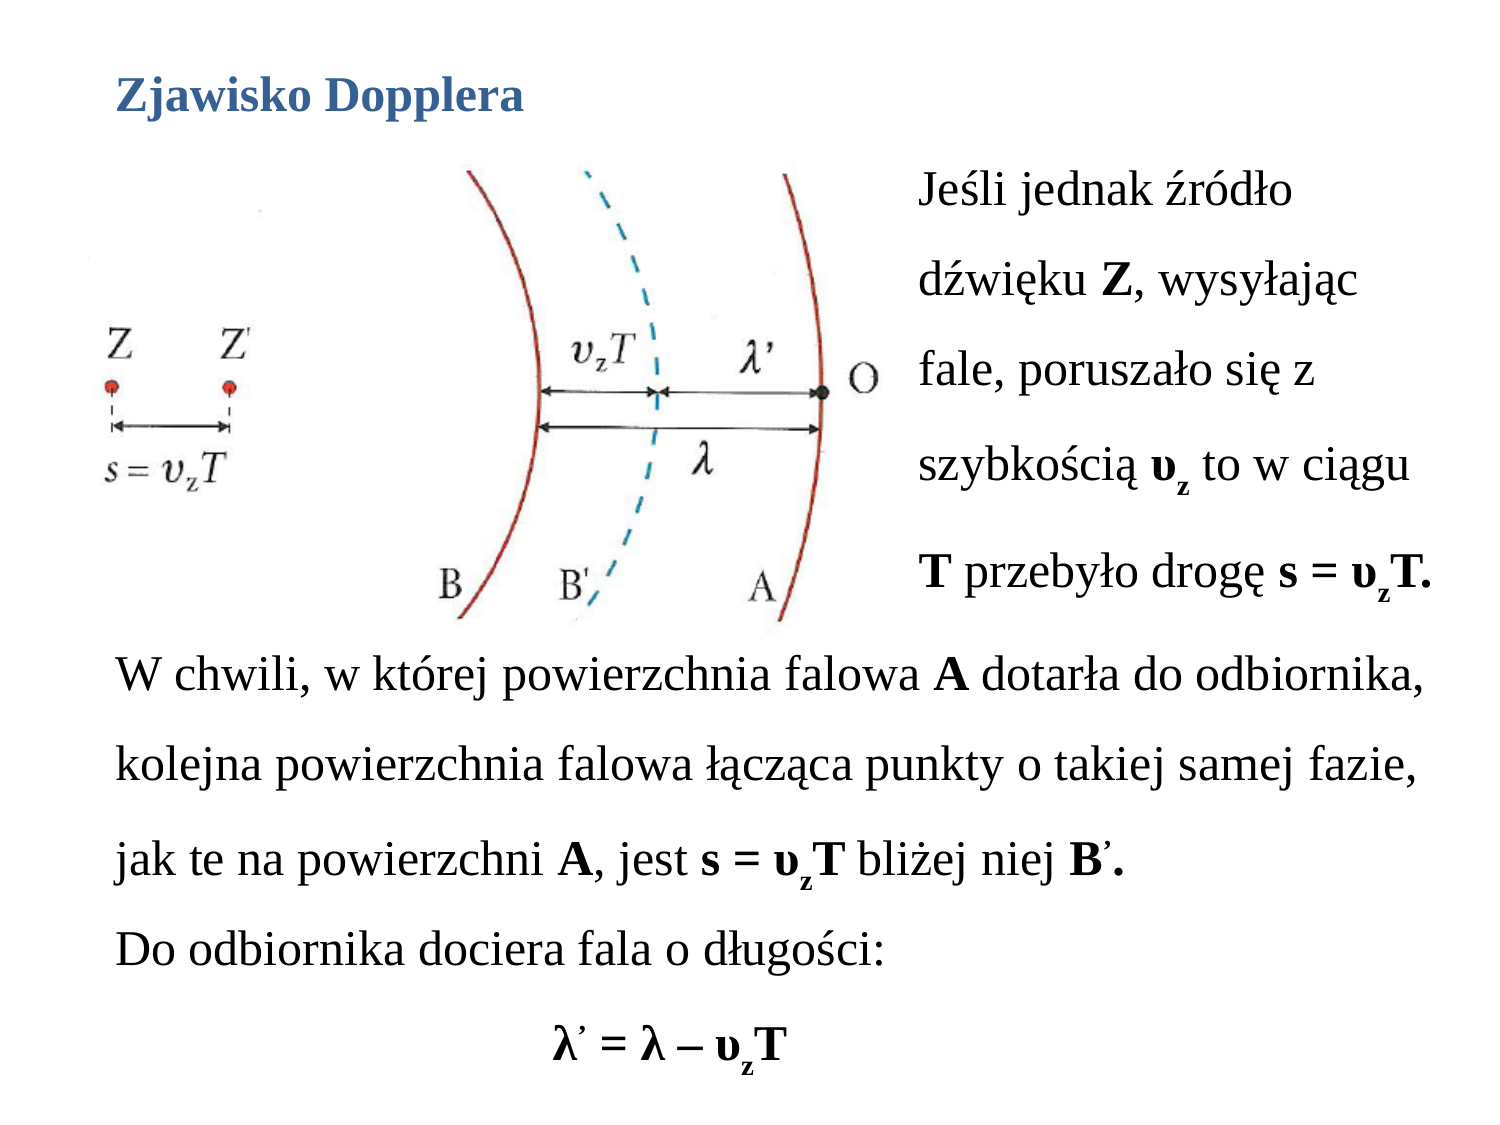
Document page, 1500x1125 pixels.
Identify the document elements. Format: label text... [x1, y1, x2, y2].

text_box Jeśli jednak źródło dźwięku Z, wysyłając fale, poruszało się z szybkością υz to w ciągu T przebyło drogę s = υzT. [903, 117, 1459, 602]
picture [88, 160, 883, 637]
text_box Zjawisko Dopplera [100, 54, 585, 130]
text_box W chwili, w której powierzchnia falowa A dotarła do odbiornika, kolejna powierzchnia falowa łącząca punkty o takiej samej fazie, jak te na powierzchni A, jest s = υzT bliżej niej B’. [100, 602, 1471, 904]
text_box Do odbiornika dociera fala o długości: λ’ = λ – υzT [100, 877, 1317, 1089]
